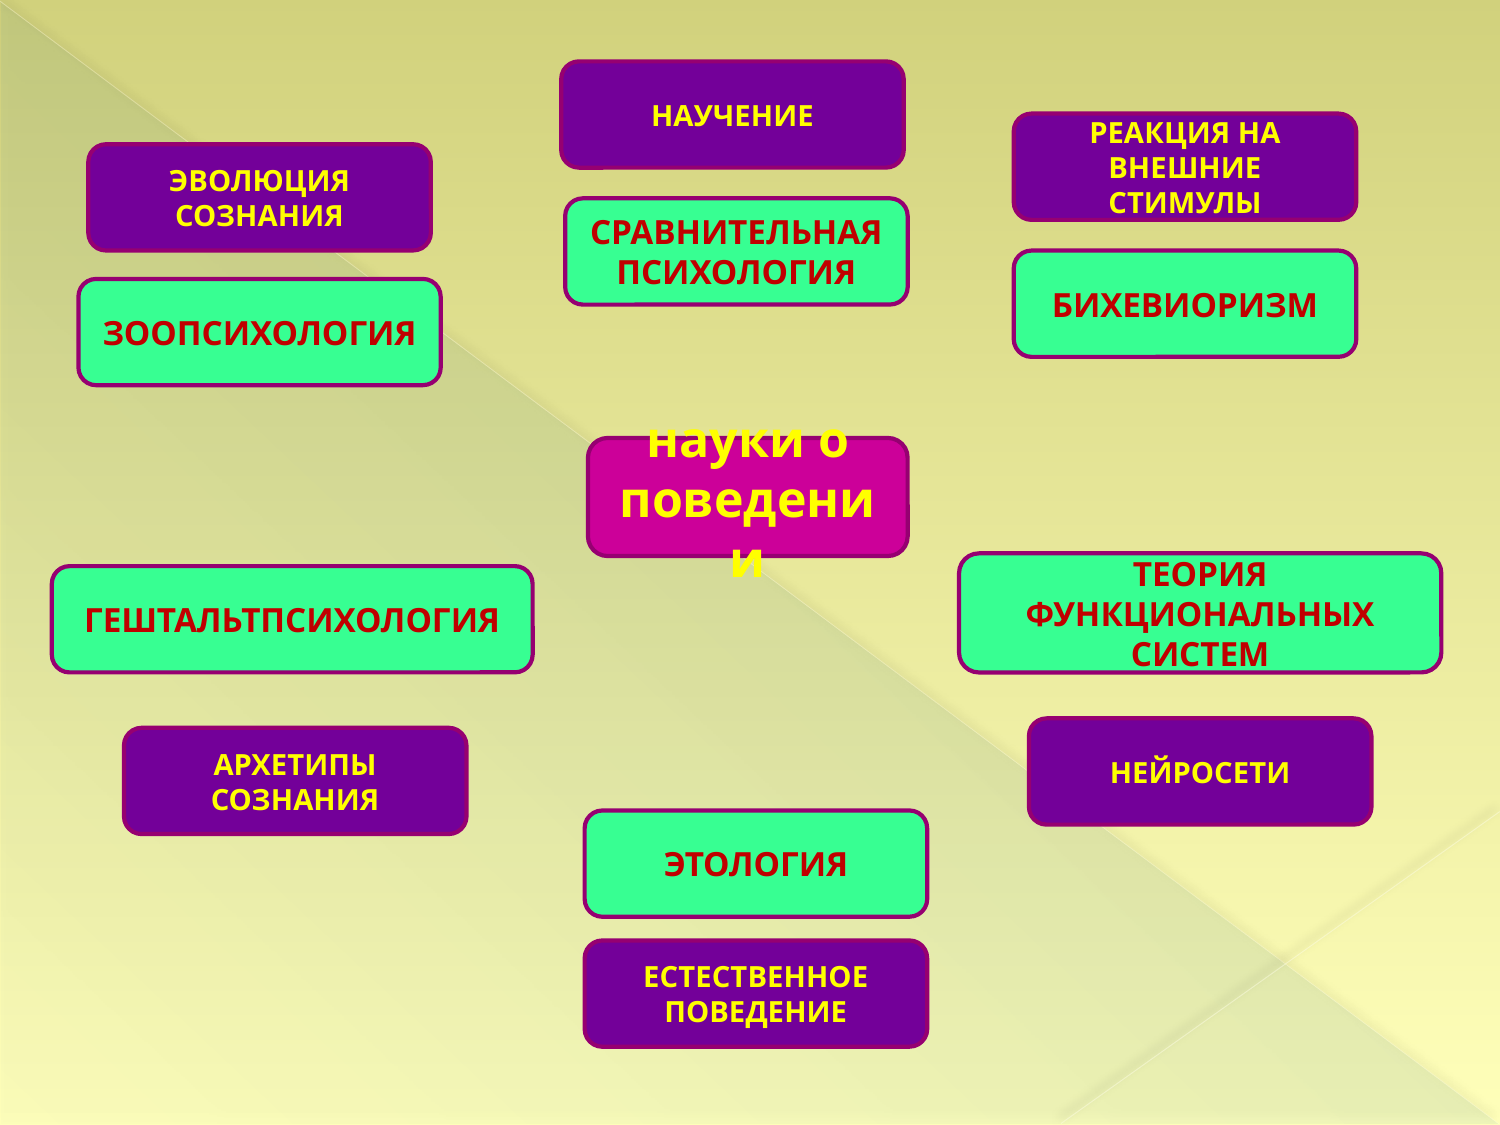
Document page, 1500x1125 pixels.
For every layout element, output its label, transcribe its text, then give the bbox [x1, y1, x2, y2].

text_box ЭВОЛЮЦИЯ СОЗНАНИЯ [86, 142, 433, 253]
text_box ЗООПСИХОЛОГИЯ [76, 276, 443, 388]
text_box НАУЧЕНИЕ [559, 59, 906, 170]
text_box НЕЙРОСЕТИ [1026, 716, 1374, 827]
text_box науки о поведении [585, 435, 910, 559]
text_box ГЕШТАЛЬТПСИХОЛОГИЯ [49, 564, 535, 675]
text_box ЕСТЕСТВЕННОЕ ПОВЕДЕНИЕ [582, 938, 930, 1049]
text_box АРХЕТИПЫ СОЗНАНИЯ [121, 725, 469, 837]
text_box ТЕОРИЯ ФУНКЦИОНАЛЬНЫХ СИСТЕМ [956, 551, 1444, 675]
text_box СРАВНИТЕЛЬНАЯ ПСИХОЛОГИЯ [563, 196, 910, 307]
text_box ЭТОЛОГИЯ [582, 808, 930, 919]
text_box БИХЕВИОРИЗМ [1011, 248, 1359, 359]
text_box РЕАКЦИЯ НА ВНЕШНИЕ СТИМУЛЫ [1011, 111, 1359, 222]
